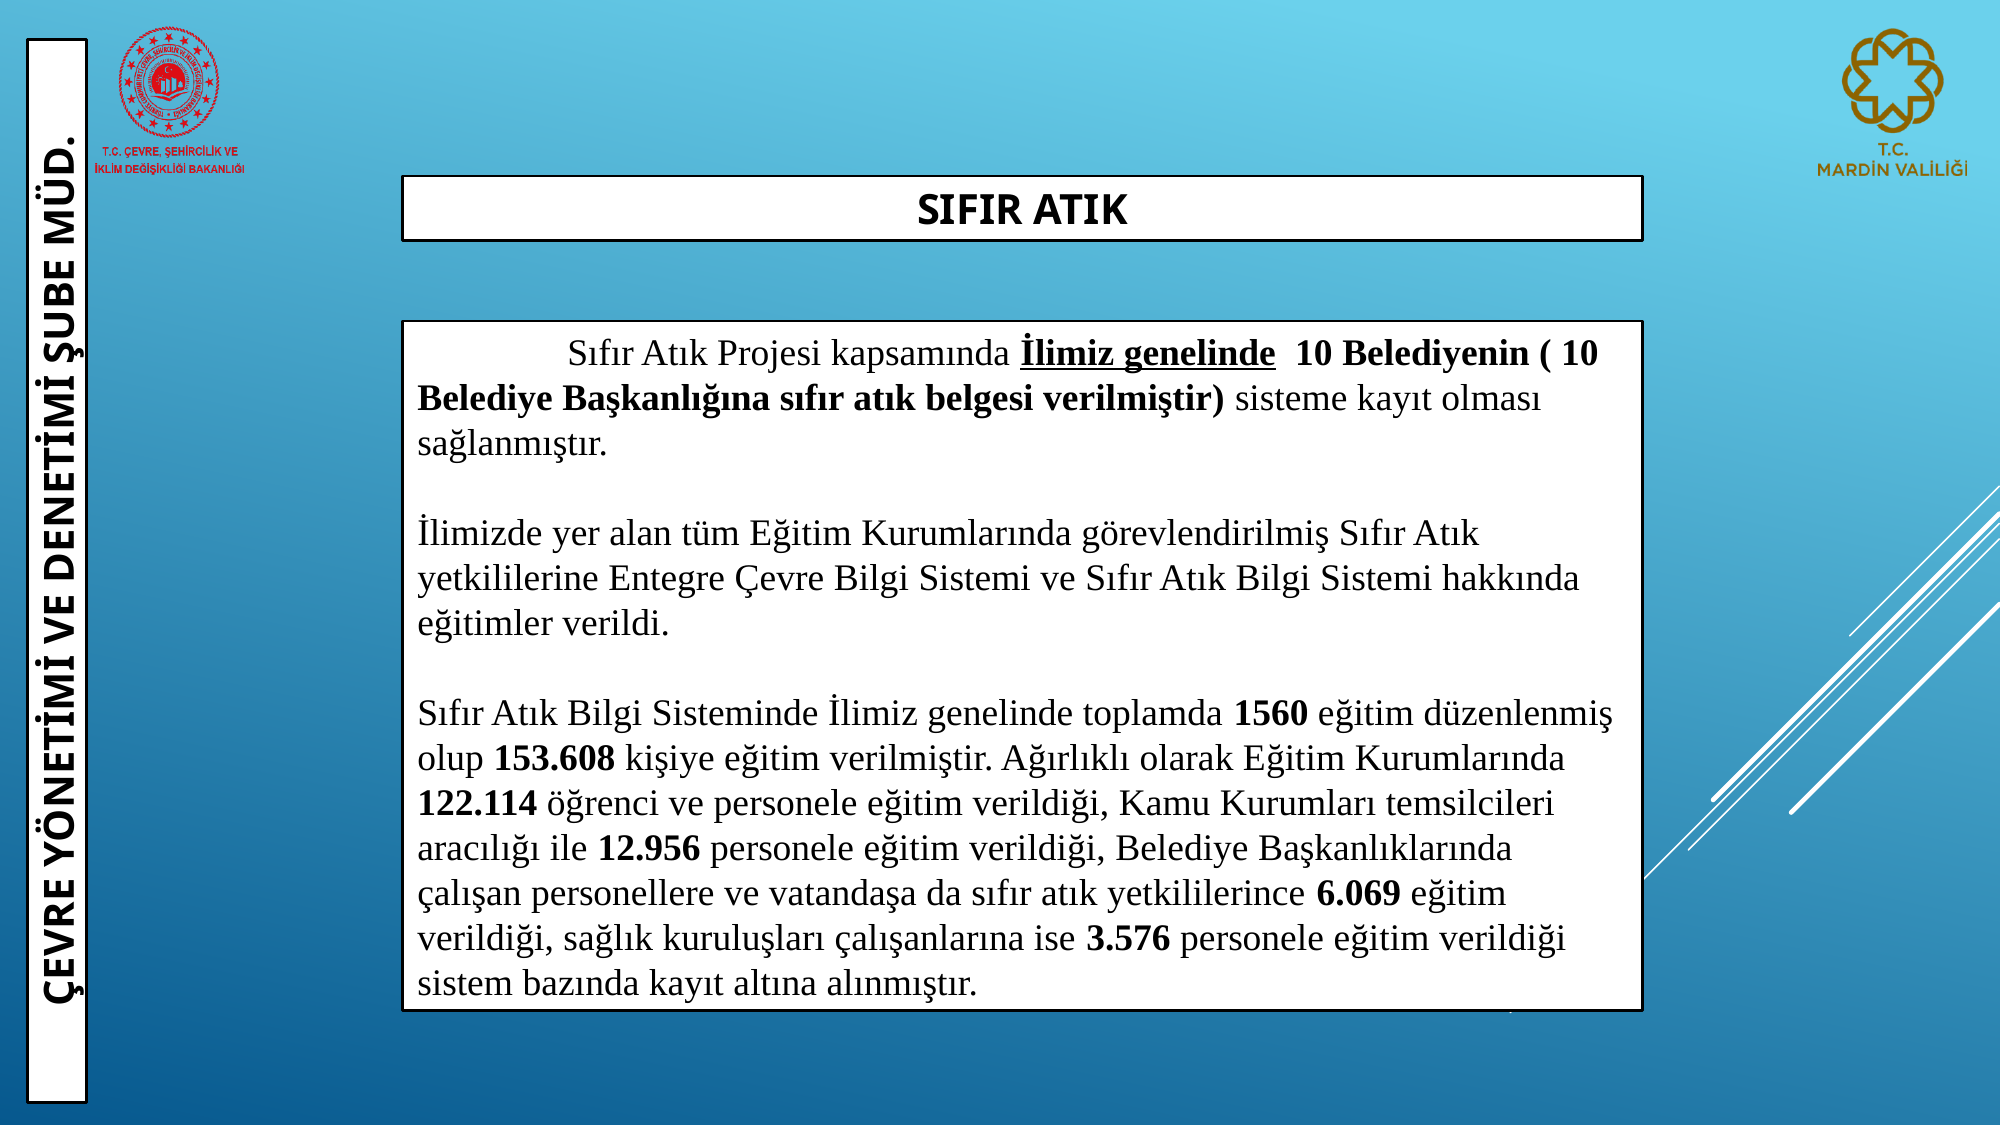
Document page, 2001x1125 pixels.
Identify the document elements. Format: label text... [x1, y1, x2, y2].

picture [1818, 28, 1967, 177]
title ÇEVRE YÖNETİMİ VE DENETİMİ ŞUBE MÜD. [26, 38, 88, 1104]
text_box Sıfır Atık Projesi kapsamında İlimiz genelinde 10 Belediyenin ( 10 Belediye Başkanlığına sıfır atık belgesi verilmiştir) sisteme kayıt olması sağlanmıştır. İlimizde yer alan tüm Eğitim Kurumlarında görevlendirilmiş Sıfır Atık yetkililerine Entegre Çevre Bilgi Sistemi ve Sıfır Atık Bilgi Sistemi hakkında eğitimler verildi. Sıfır Atık Bilgi Sisteminde İlimiz genelinde toplamda 1560 eğitim düzenlenmiş olup 153.608 kişiye eğitim verilmiştir. Ağırlıklı olarak Eğitim Kurumlarında 122.114 öğrenci ve personele eğitim verildiği, Kamu Kurumları temsilcileri aracılığı ile 12.956 personele eğitim verildiği, Belediye Başkanlıklarında çalışan personellere ve vatandaşa da sıfır atık yetkililerince 6.069 eğitim verildiği, sağlık kuruluşları çalışanlarına ise 3.576 personele eğitim verildiği sistem bazında kayıt altına alınmıştır. [401, 320, 1644, 1012]
text_box SIFIR ATIK [401, 175, 1644, 242]
picture [95, 26, 244, 175]
